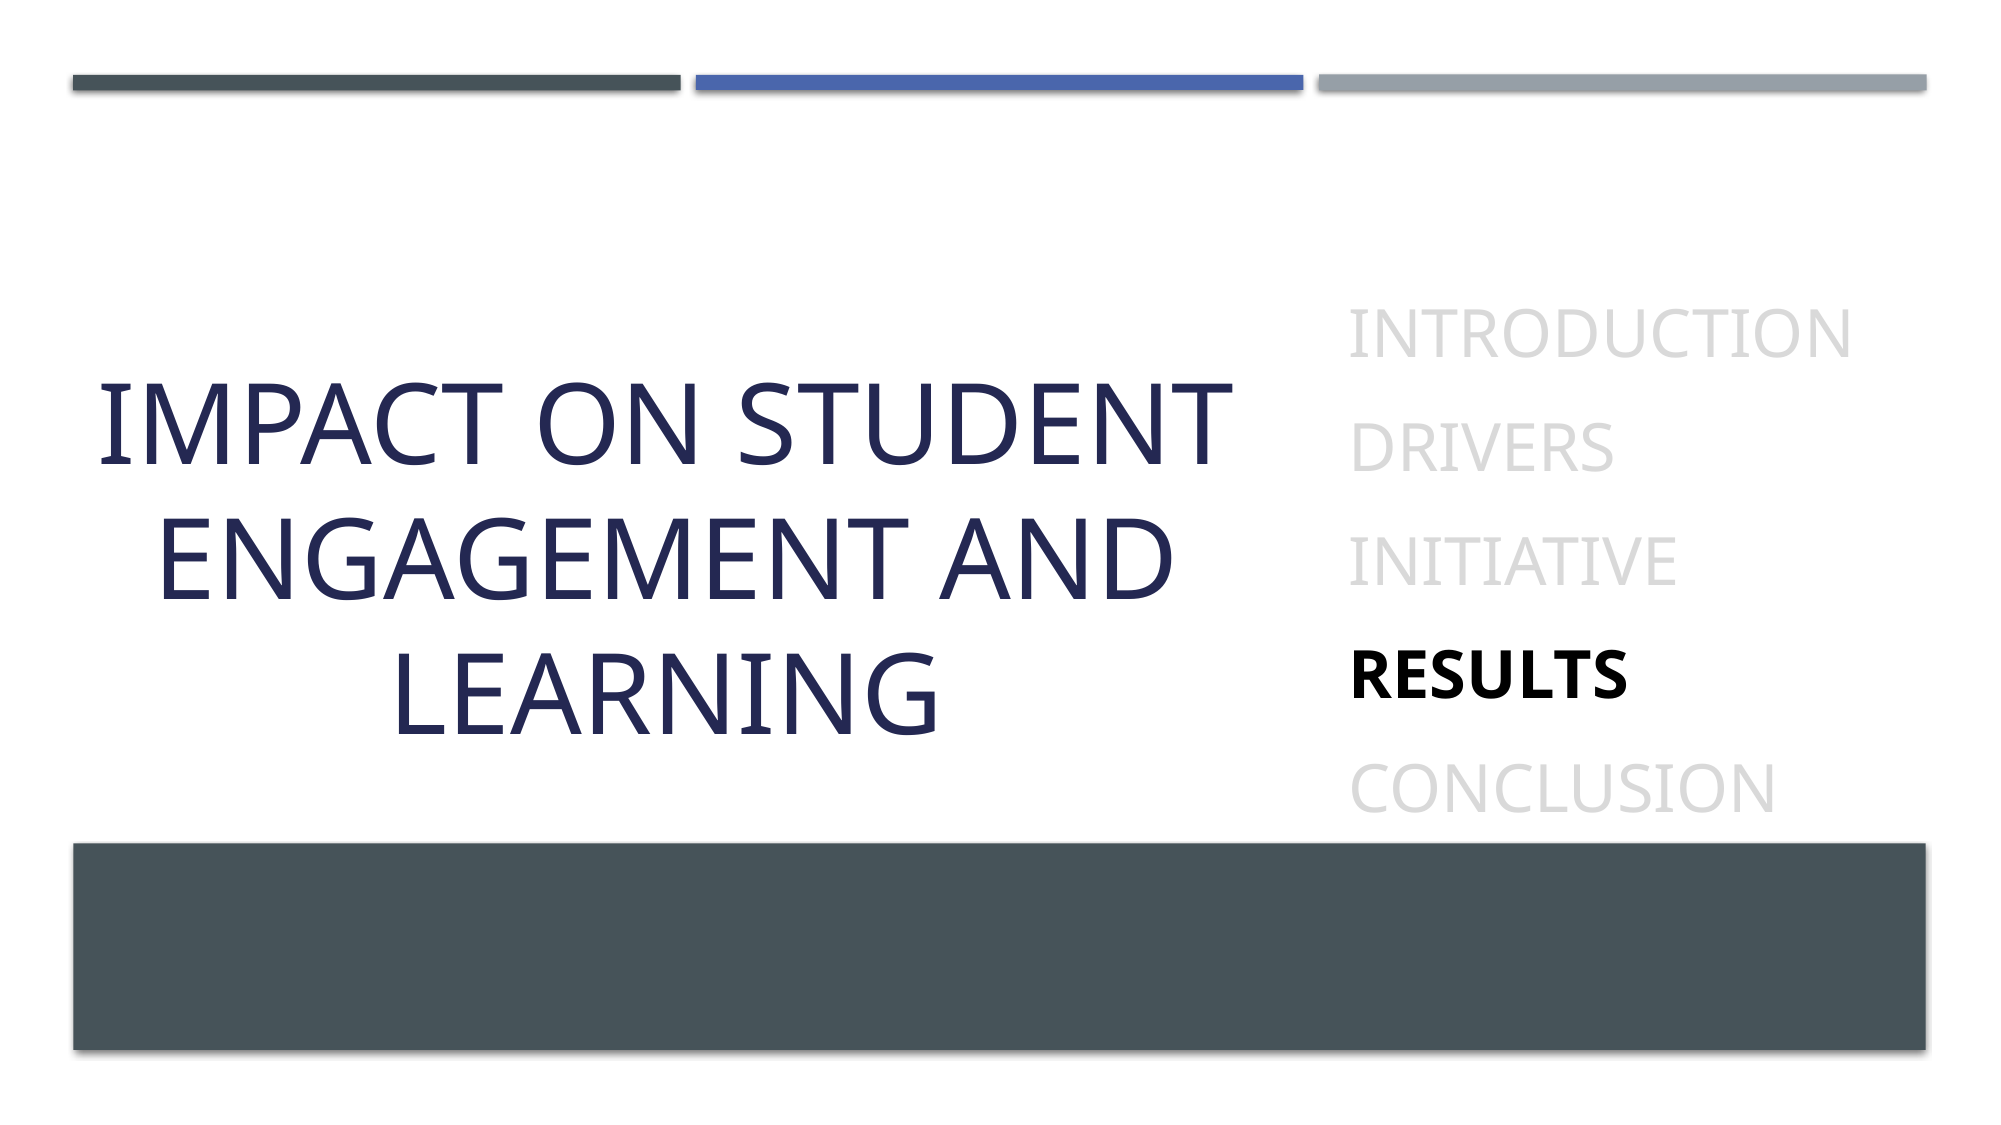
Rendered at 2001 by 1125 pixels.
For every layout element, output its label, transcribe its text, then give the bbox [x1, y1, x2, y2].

list Introduction Drivers Initiative Results conclusion [1333, 254, 1926, 854]
title Impact on student engagement and learning [73, 254, 1260, 854]
